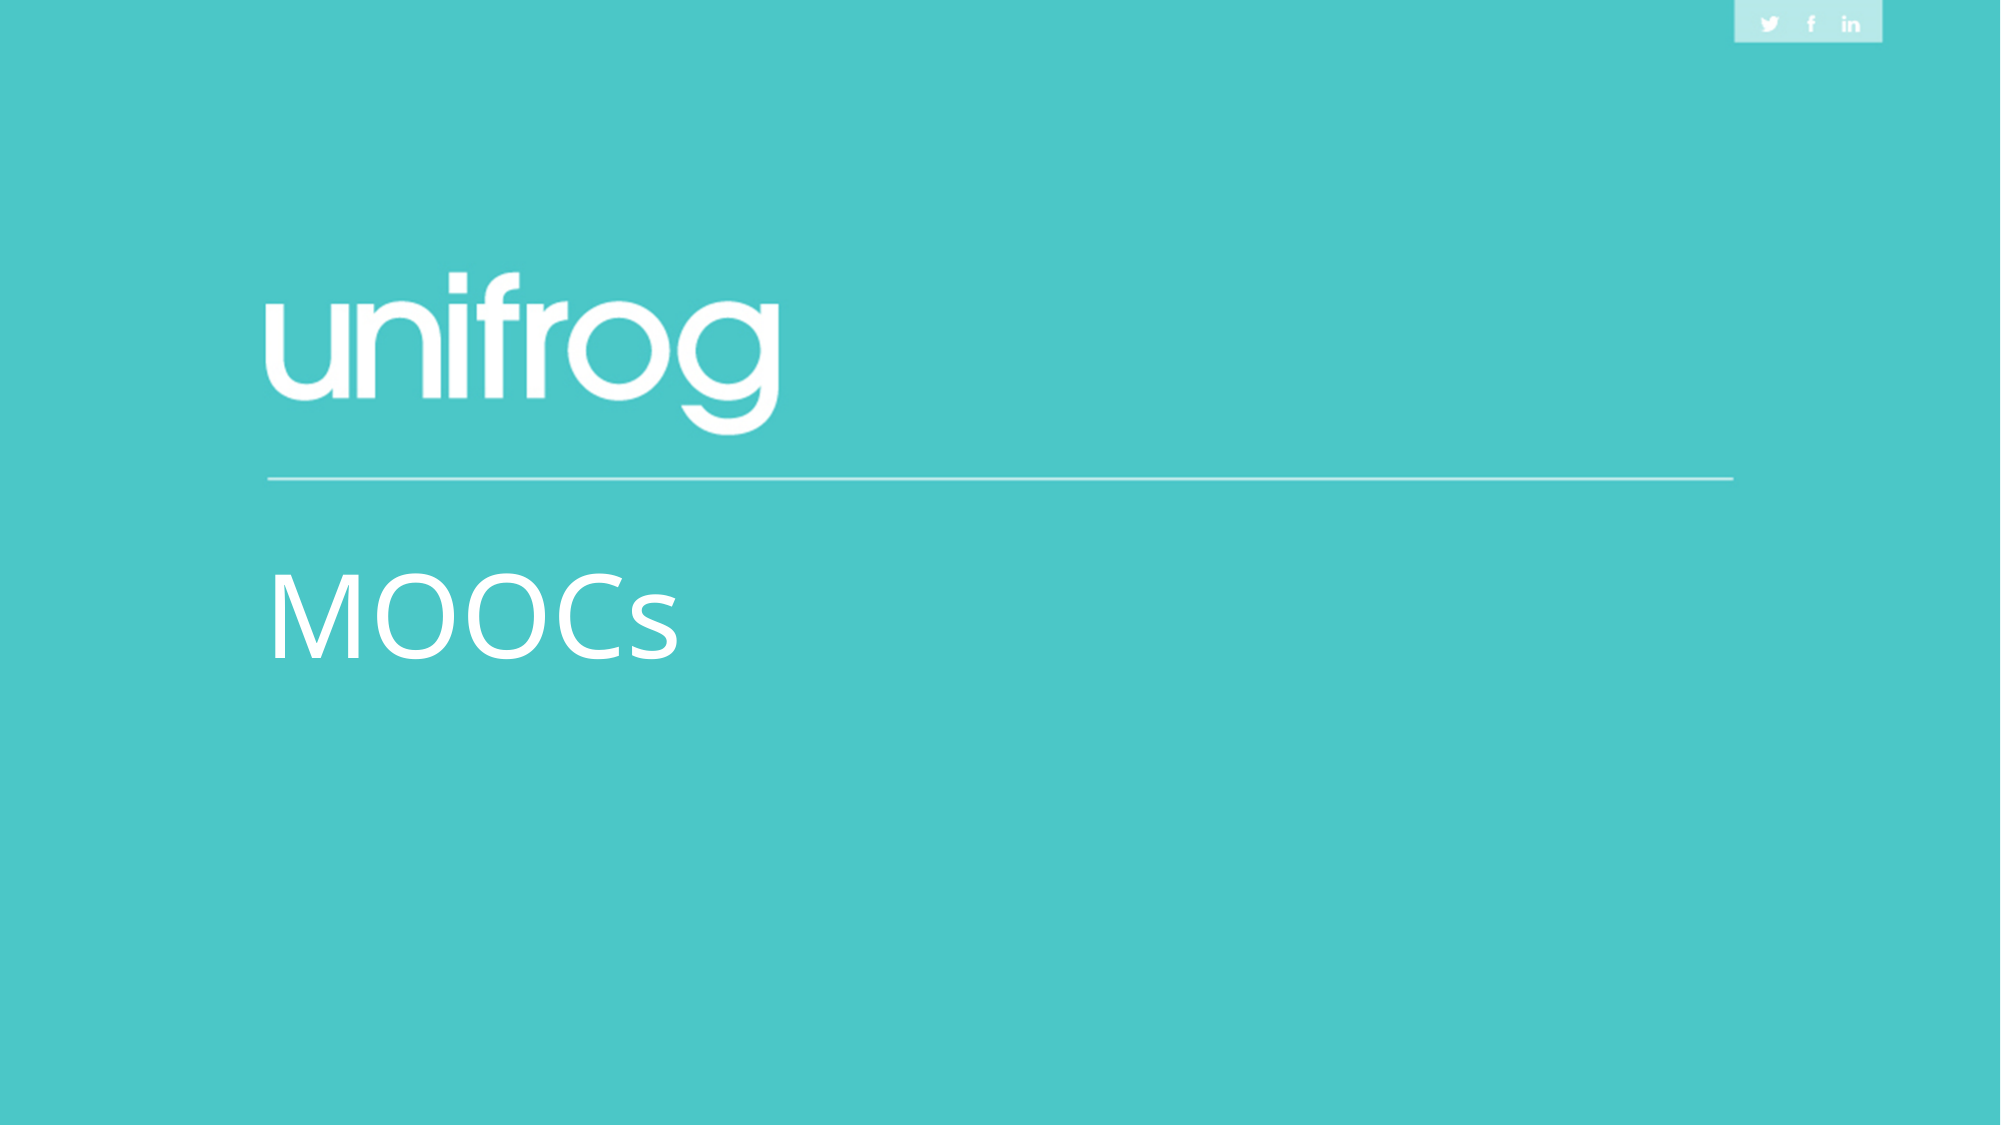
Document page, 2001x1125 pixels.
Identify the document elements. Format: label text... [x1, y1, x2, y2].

text_box MOOCs [249, 534, 1685, 689]
picture [0, 0, 2001, 1125]
